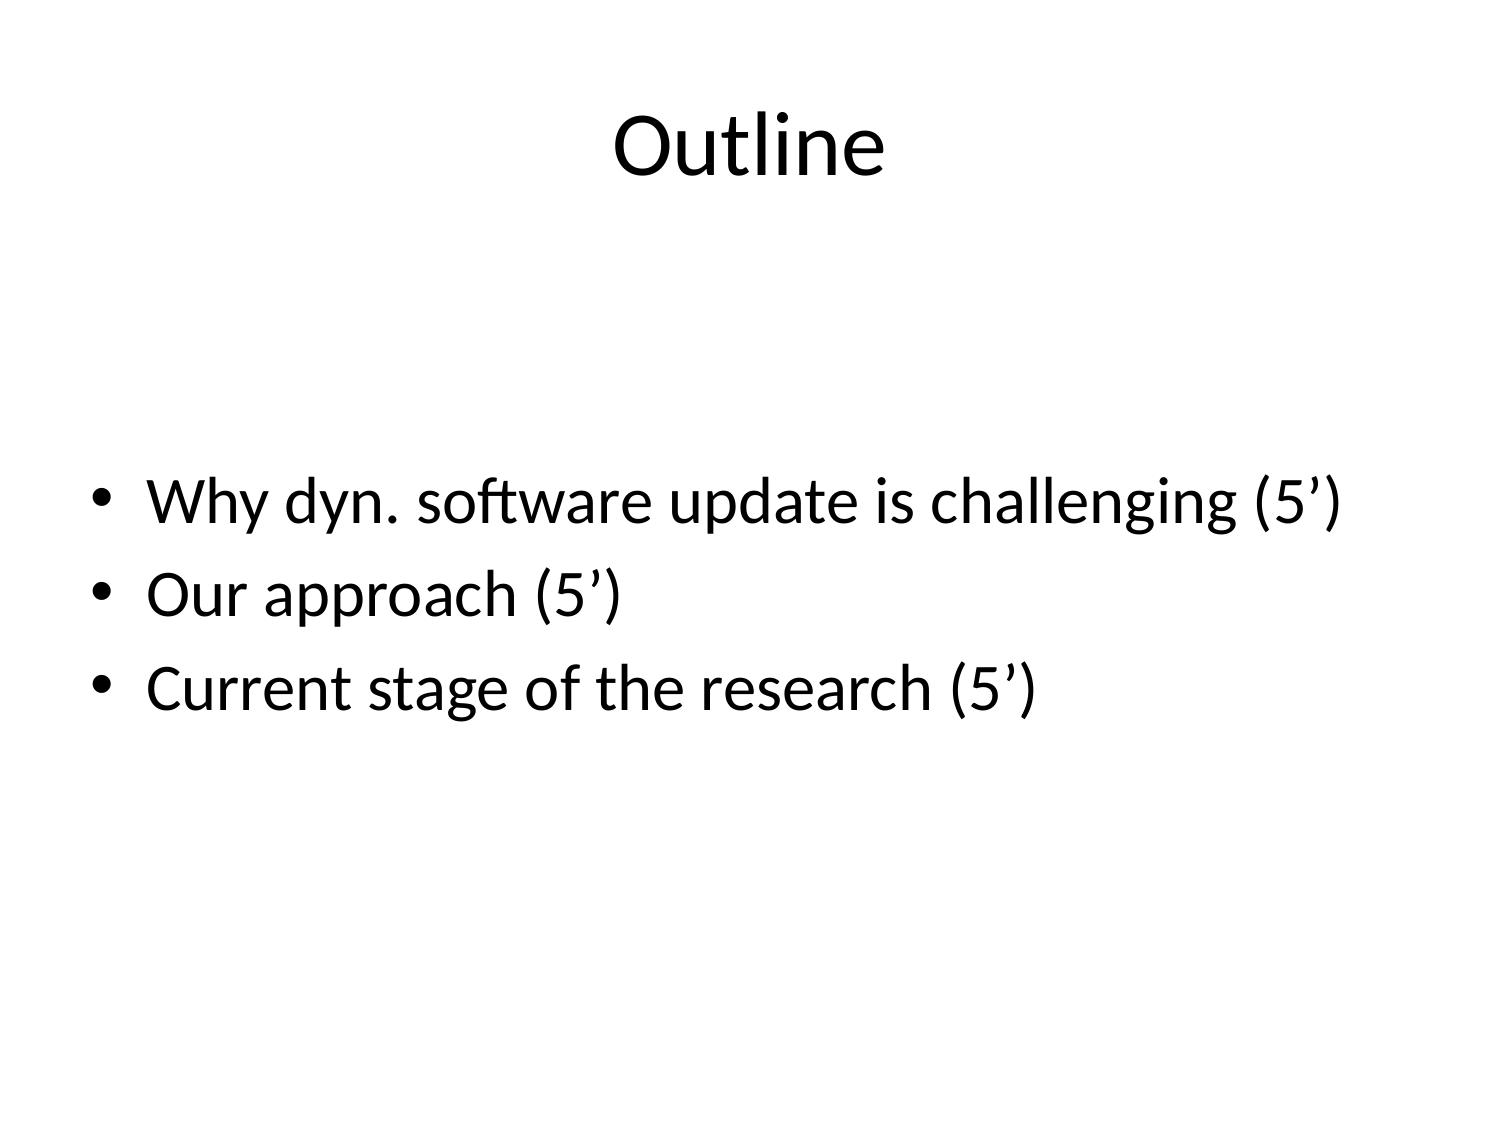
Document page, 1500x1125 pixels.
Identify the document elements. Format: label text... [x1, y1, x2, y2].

list Why dyn. software update is challenging (5’) Our approach (5’) Current stage of the research (5’) [75, 262, 1425, 1005]
title Outline [75, 45, 1425, 233]
